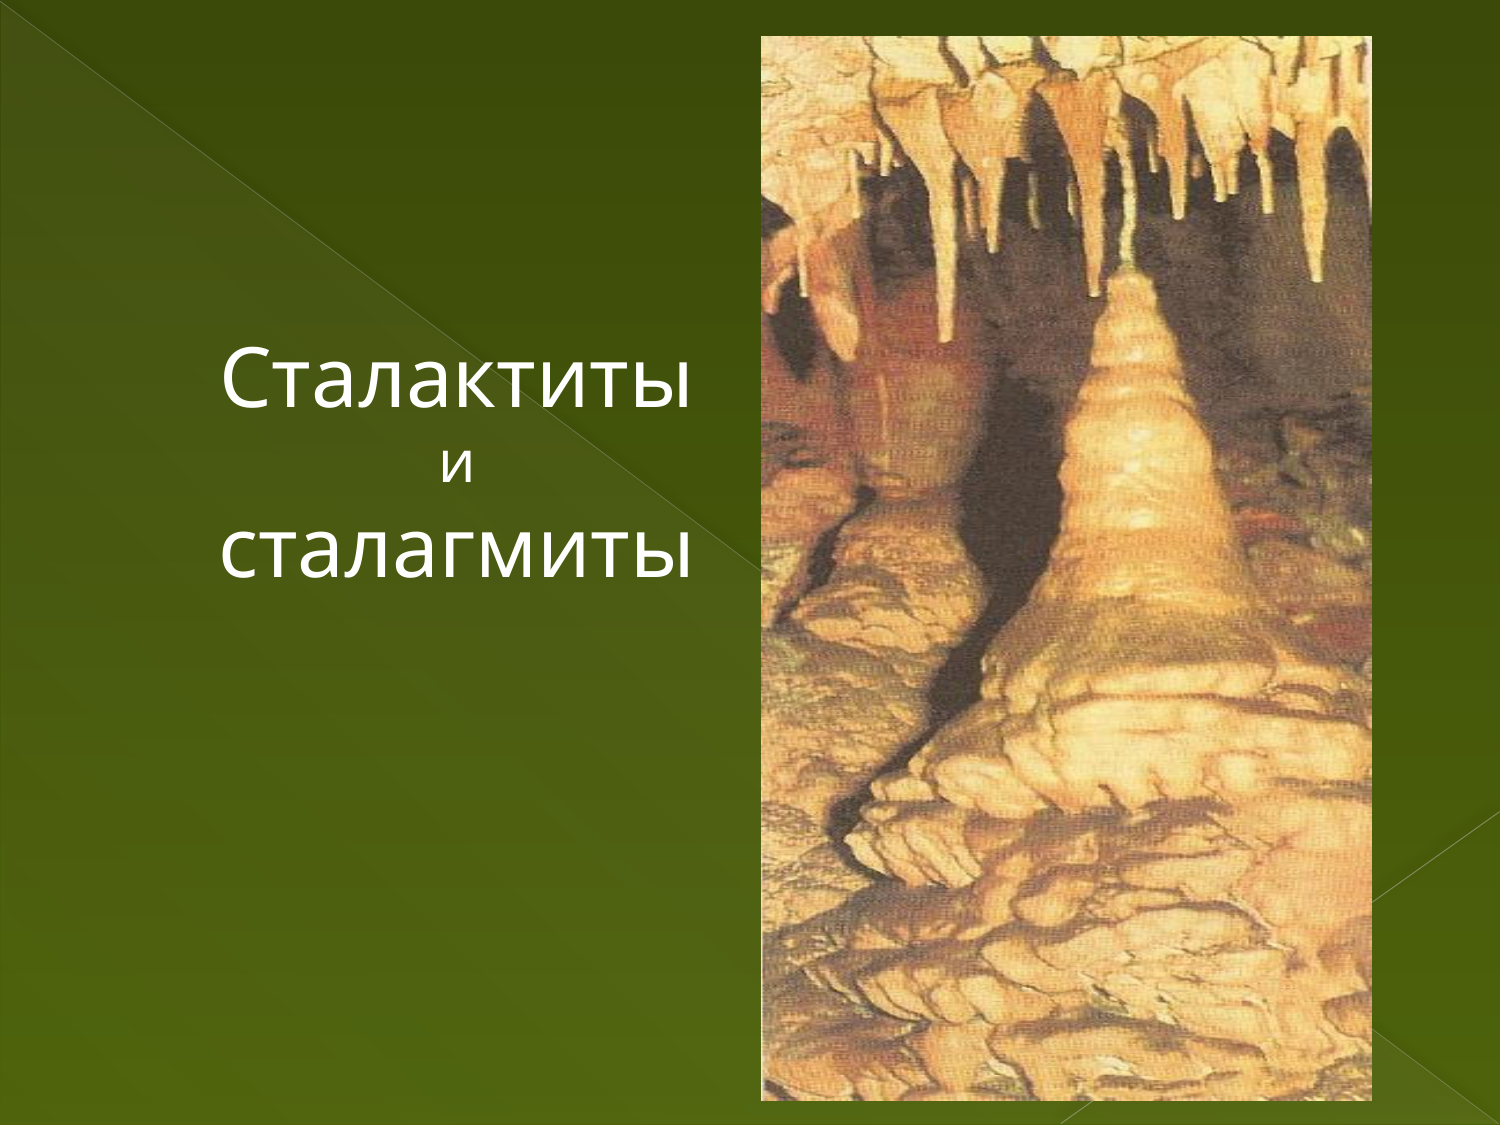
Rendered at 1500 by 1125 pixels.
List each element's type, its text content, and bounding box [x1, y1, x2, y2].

picture [761, 35, 1372, 1101]
text_box Сталактиты и сталагмиты [163, 316, 750, 602]
